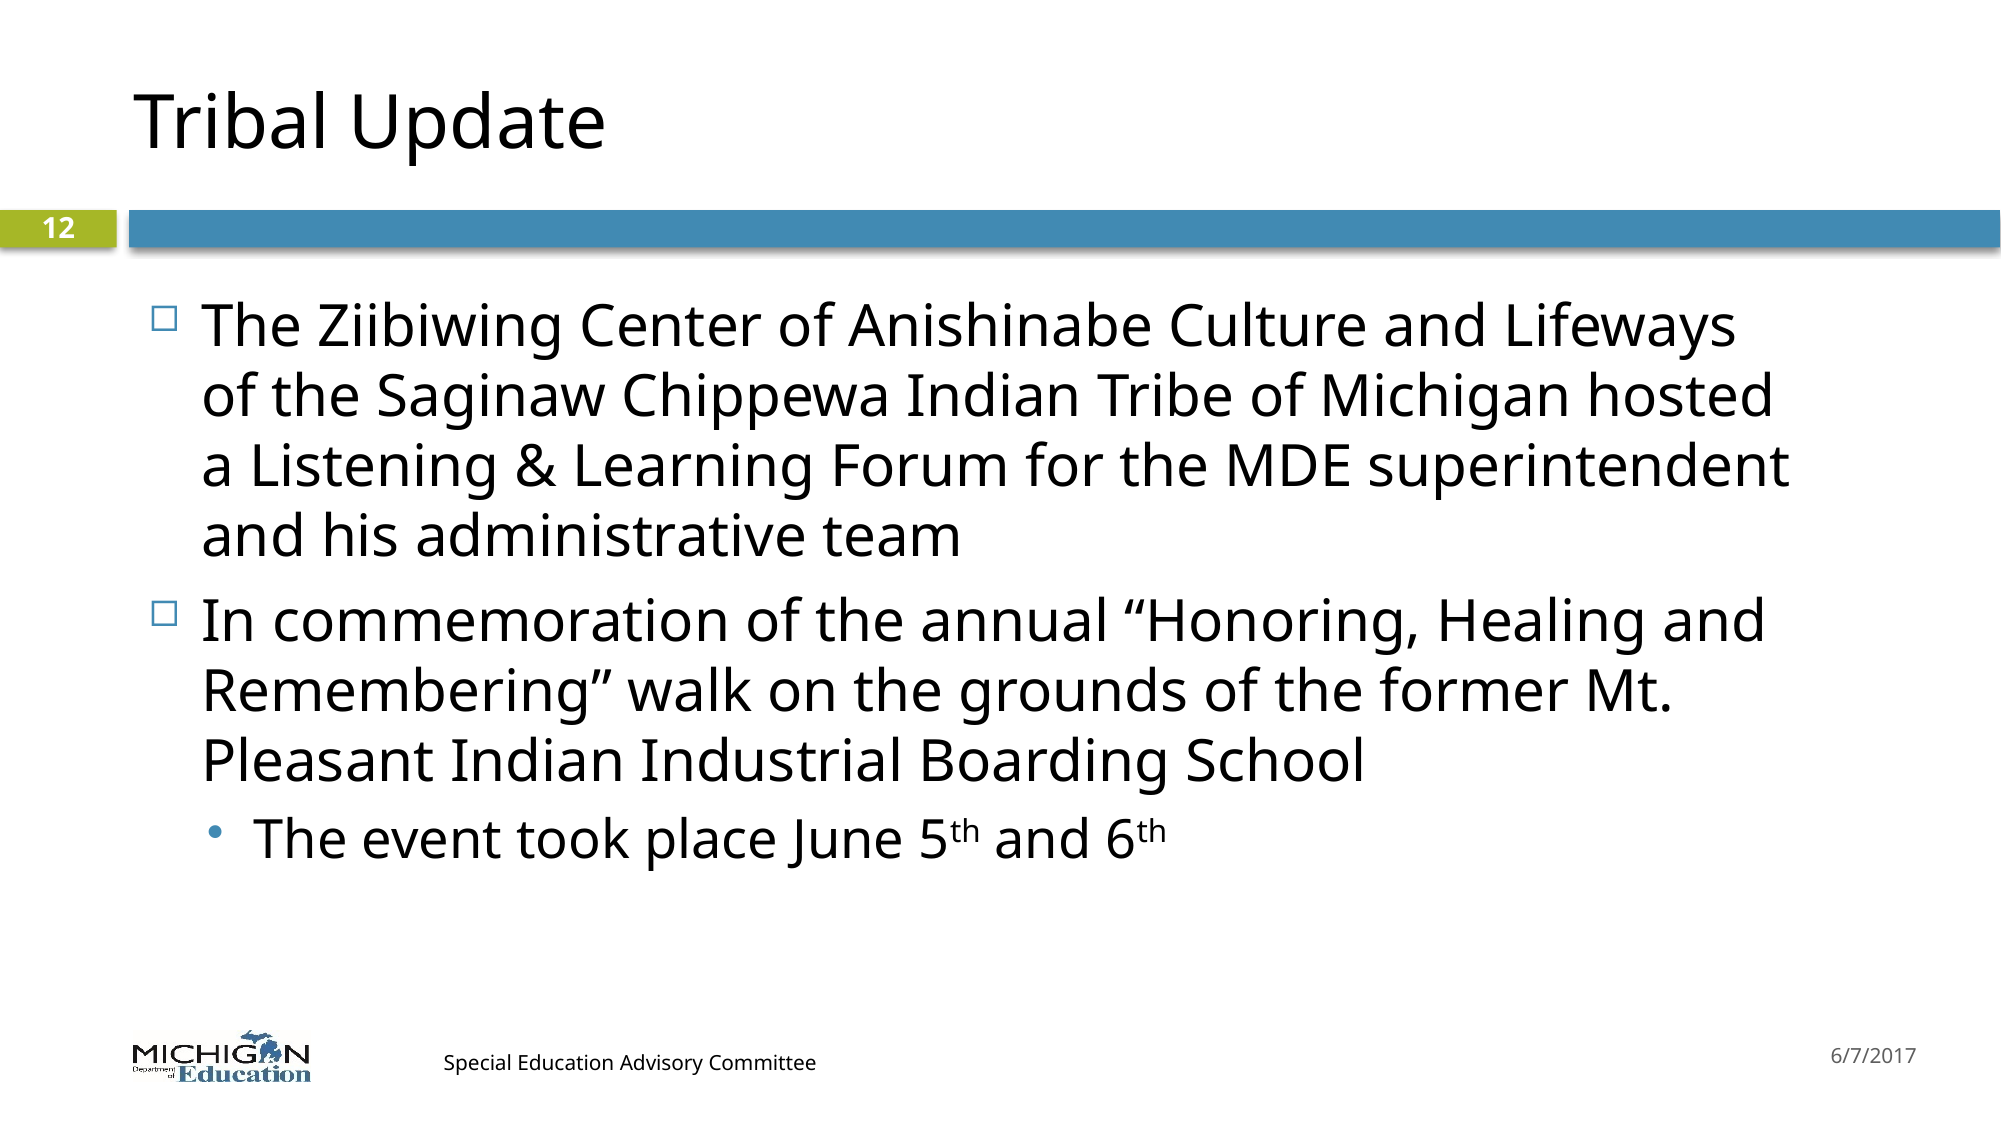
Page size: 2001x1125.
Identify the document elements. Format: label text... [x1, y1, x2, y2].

title Tribal Update [133, 37, 1918, 200]
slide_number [933, 1024, 1917, 1085]
picture [133, 1030, 311, 1082]
slide_number 12 [0, 208, 117, 249]
list The Ziibiwing Center of Anishinabe Culture and Lifeways of the Saginaw Chippewa Indian Tribe of Michigan hosted a Listening & Learning Forum for the MDE superintendent and his administrative team In commemoration of the annual “Honoring, Healing and Remembering” walk on the grounds of the former Mt. Pleasant Indian Industrial Boarding School The event took place June 5th and 6th [133, 280, 1823, 976]
footer Special Education Advisory Committee [330, 1037, 817, 1088]
